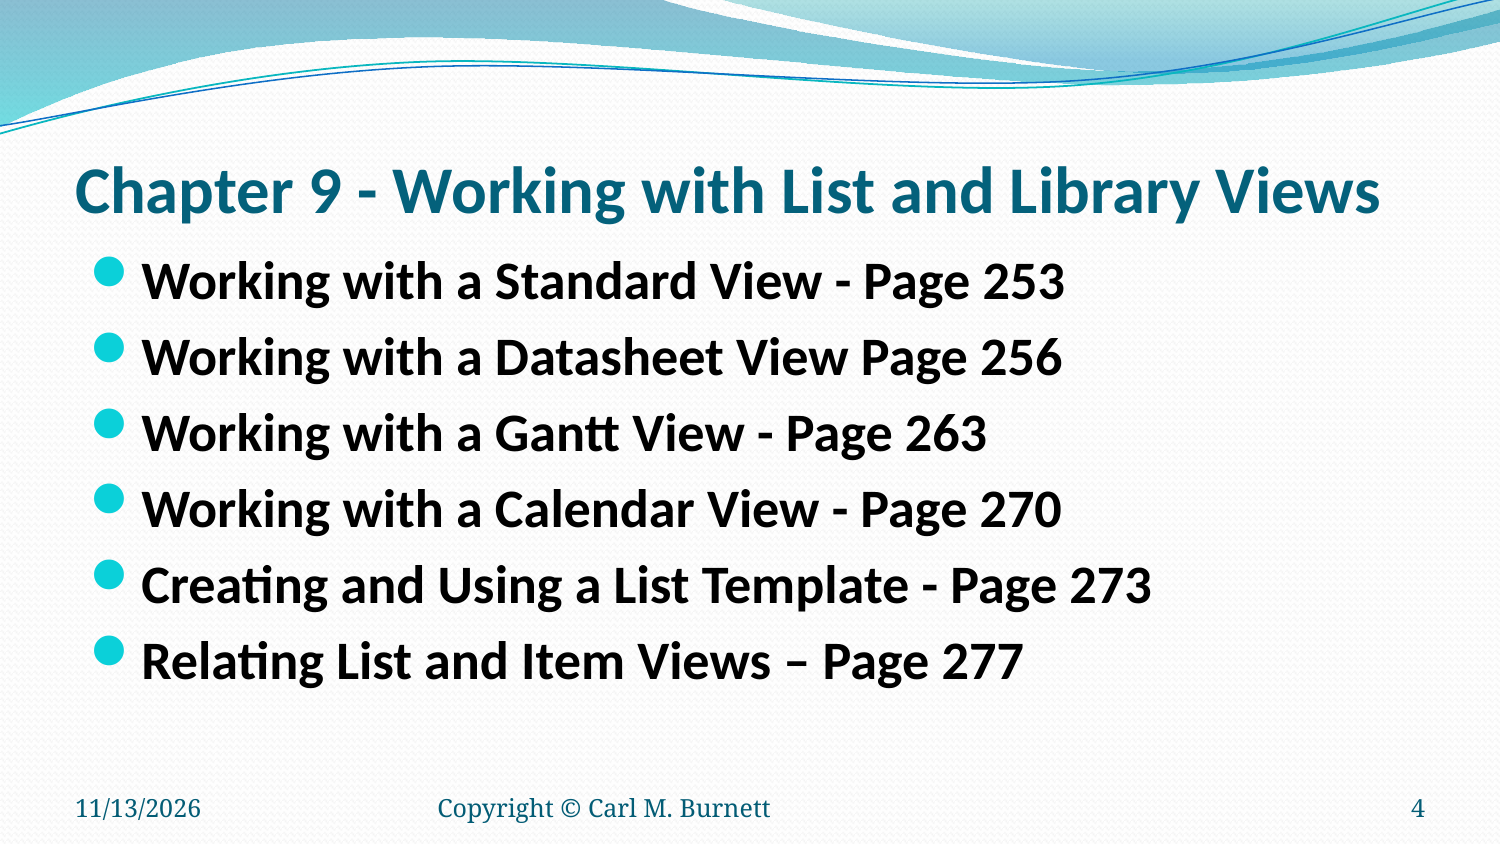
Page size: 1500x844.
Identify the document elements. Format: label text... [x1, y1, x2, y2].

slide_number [75, 782, 425, 827]
list Working with a Standard View - Page 253 Working with a Datasheet View Page 256 Working with a Gantt View - Page 263 Working with a Calendar View - Page 270 Creating and Using a List Template - Page 273 Relating List and Item Views – Page 277 [75, 238, 1425, 779]
slide_number 4 [1299, 782, 1425, 827]
title Chapter 9 - Working with List and Library Views [75, 86, 1425, 228]
footer Copyright © Carl M. Burnett [437, 782, 988, 827]
